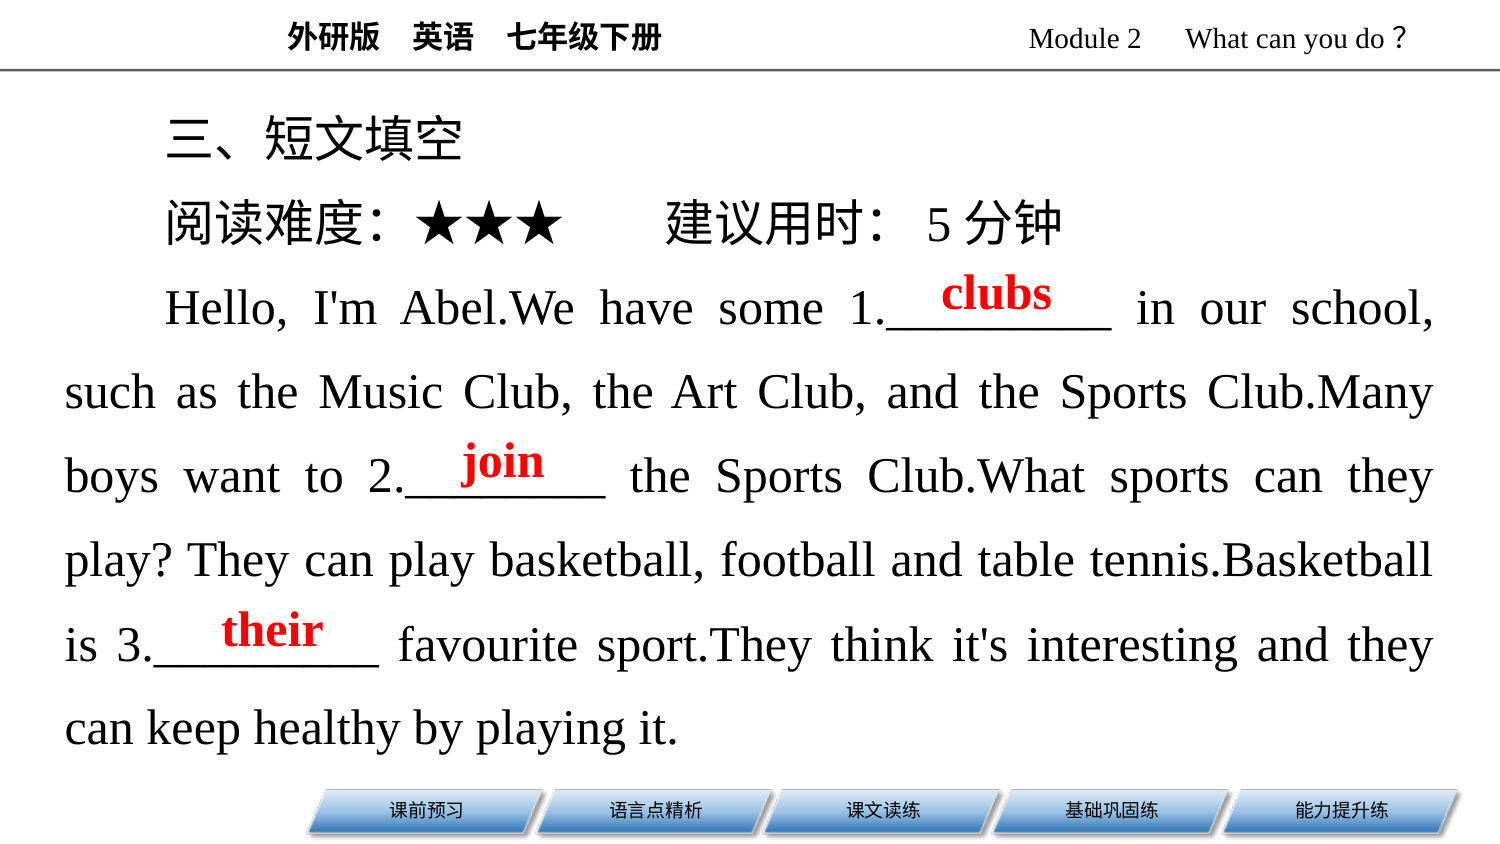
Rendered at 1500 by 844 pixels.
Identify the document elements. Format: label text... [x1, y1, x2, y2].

text_box their [209, 590, 336, 662]
list 三、短文填空 阅读难度：★★★ 建议用时：5分钟 Hello, I'm Abel.We have some 1._________ in our school, such as the Music Club, the Art Club, and the Sports Club.Many boys want to 2.________ the Sports Club.What sports can they play? They can play basketball, football and table tennis.Basketball is 3._________ favourite sport.They think it's interesting and they can keep healthy by playing it. [51, 76, 1449, 769]
picture [302, 785, 1468, 844]
text_box join [449, 422, 557, 494]
text_box clubs [929, 253, 1064, 326]
